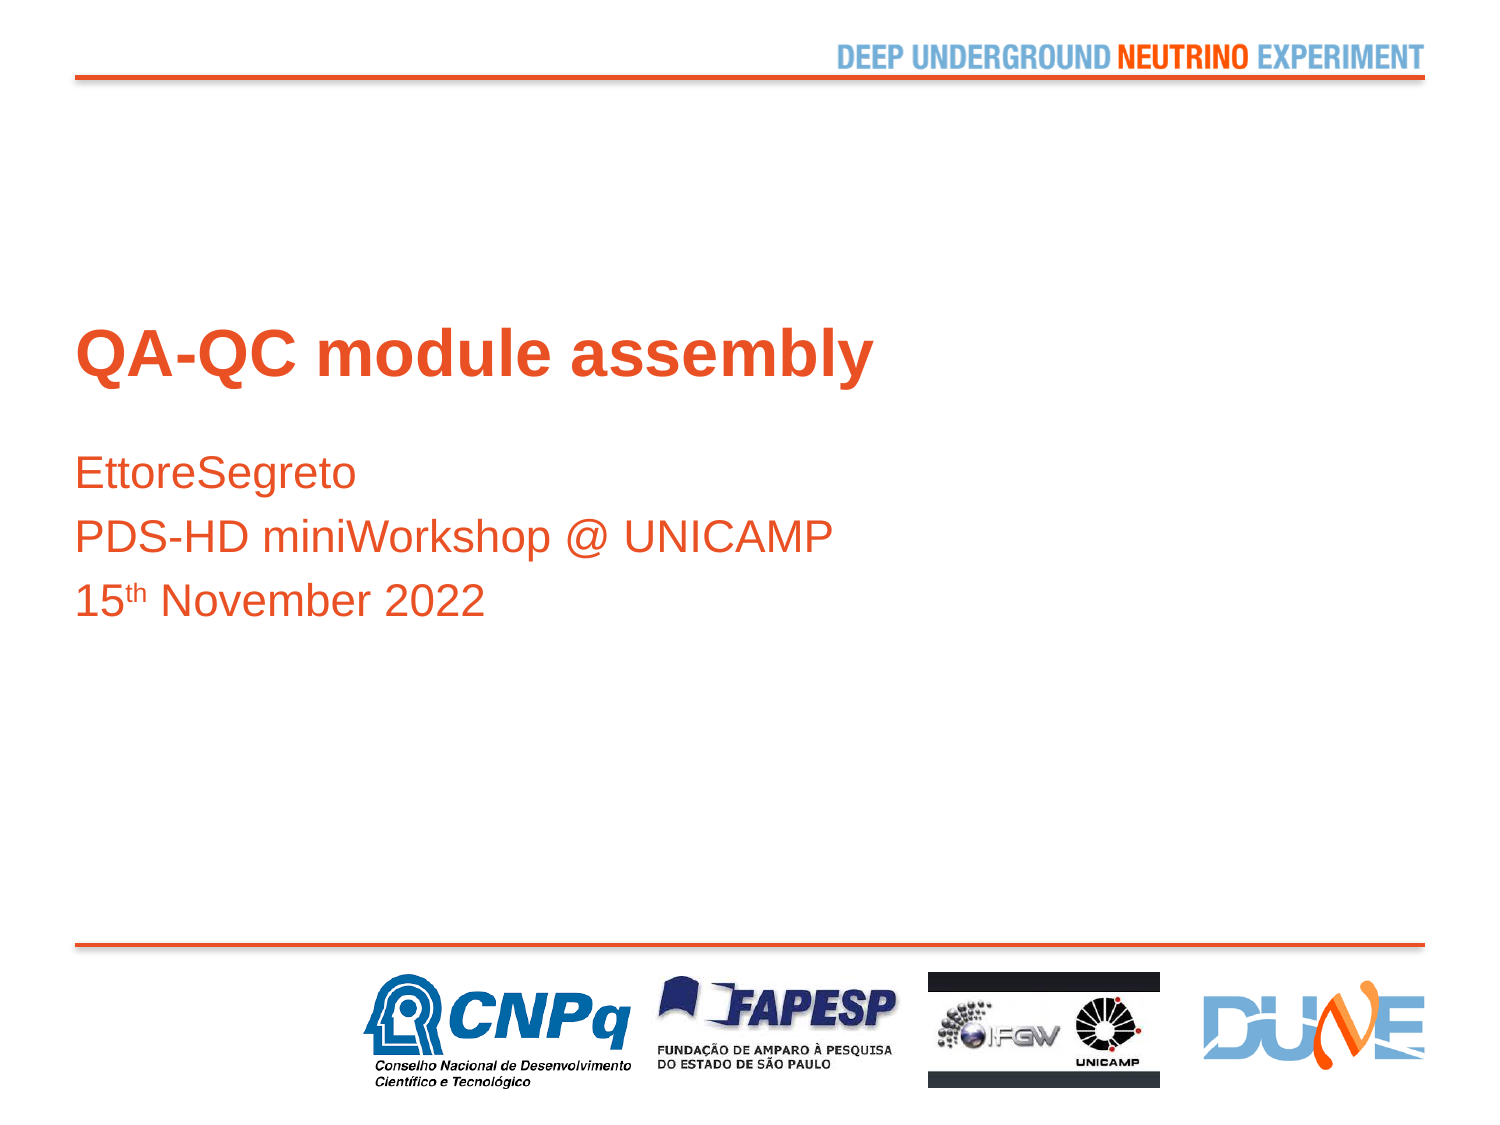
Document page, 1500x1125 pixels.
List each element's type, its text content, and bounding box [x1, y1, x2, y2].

picture [1201, 976, 1427, 1072]
picture [835, 40, 1113, 72]
picture [928, 972, 1160, 1088]
picture [1116, 39, 1426, 71]
list EttoreSegreto PDS-HD miniWorkshop @ UNICAMP 15th November 2022 [74, 442, 1424, 725]
picture [363, 974, 924, 1094]
title QA-QC module assembly [75, 201, 1424, 390]
